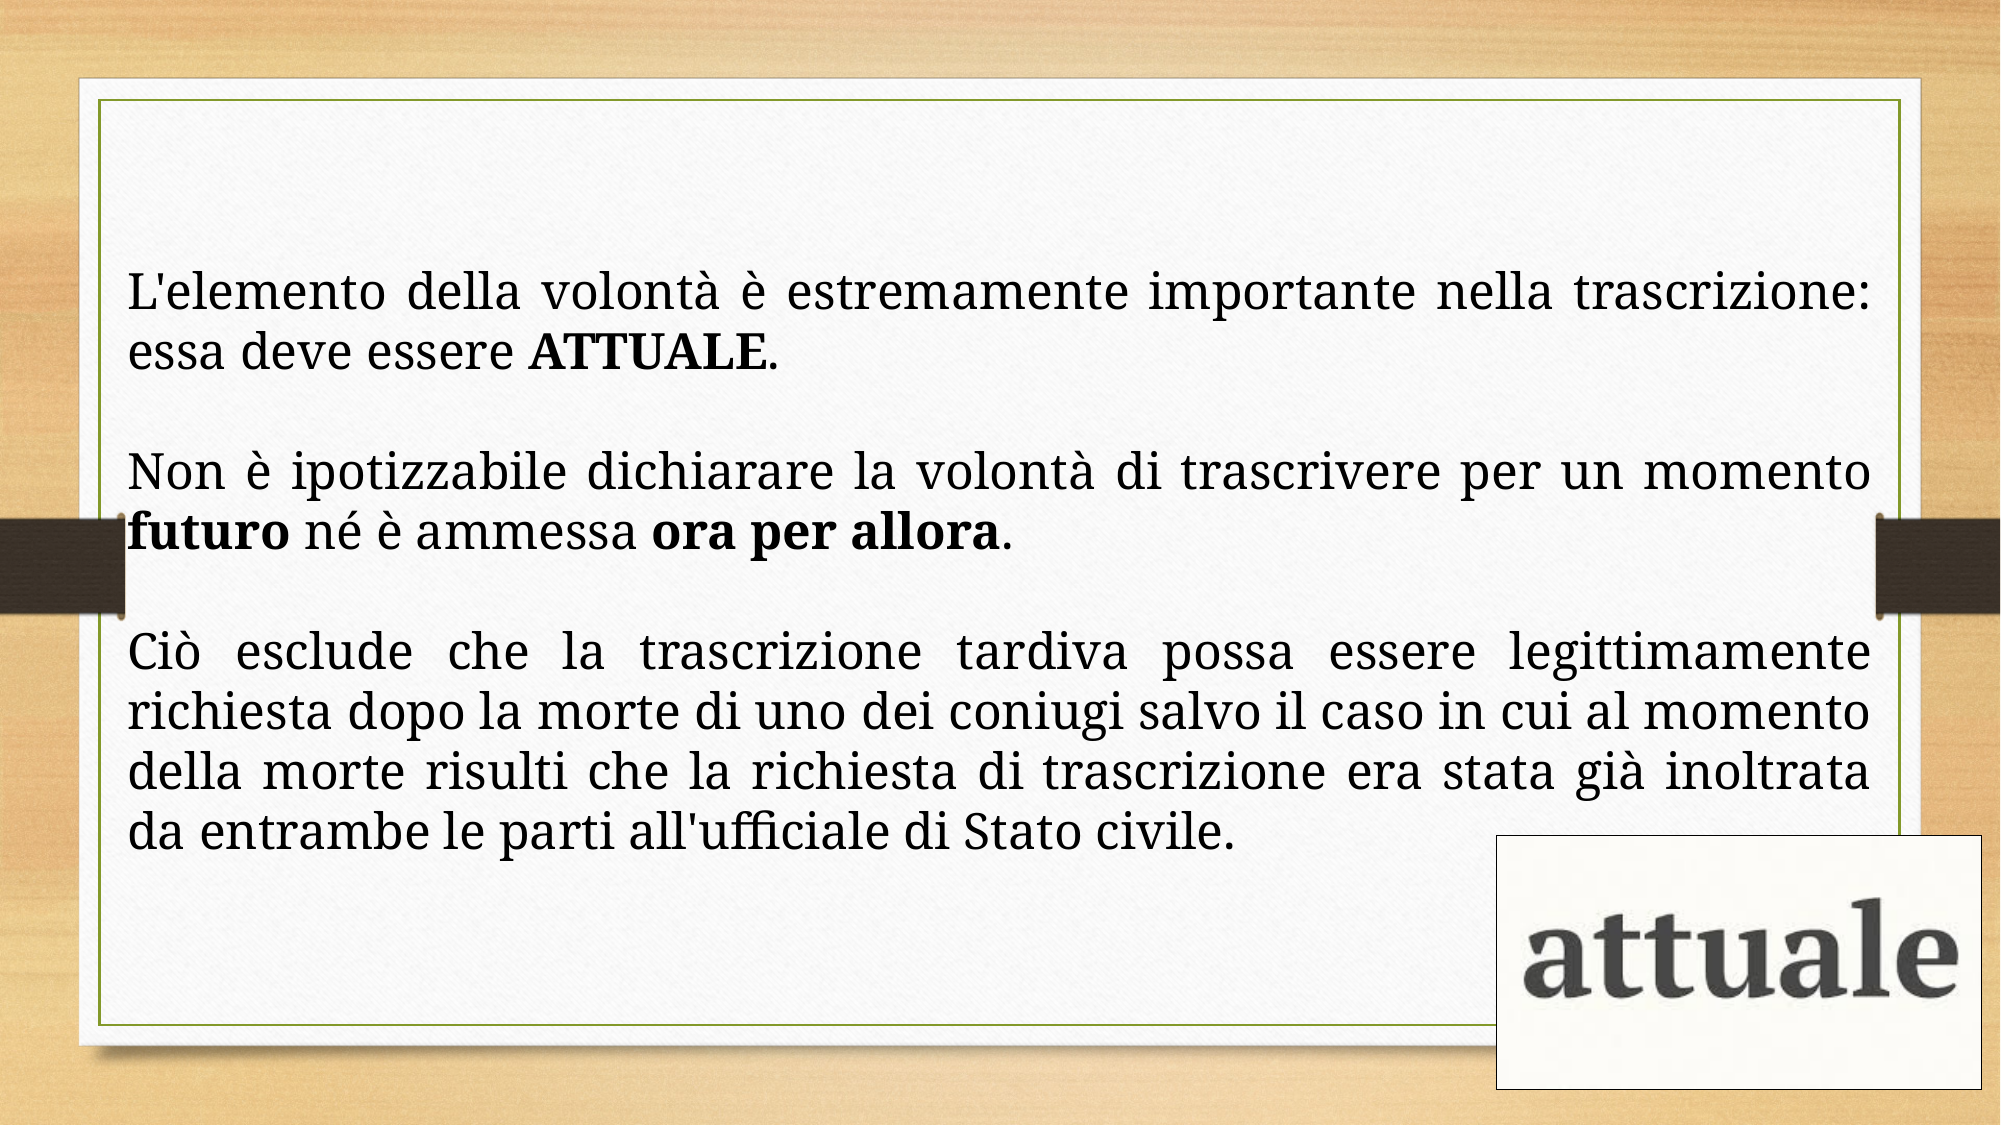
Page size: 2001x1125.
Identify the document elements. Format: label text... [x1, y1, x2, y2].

text_box L'elemento della volontà è estremamente importante nella trascrizione: essa deve essere ATTUALE. Non è ipotizzabile dichiarare la volontà di trascrivere per un momento futuro né è ammessa ora per allora. Ciò esclude che la trascrizione tardiva possa essere legittimamente richiesta dopo la morte di uno dei coniugi salvo il caso in cui al momento della morte risulti che la richiesta di trascrizione era stata già inoltrata da entrambe le parti all'ufficiale di Stato civile. [112, 251, 1888, 867]
picture [0, 0, 2001, 1125]
